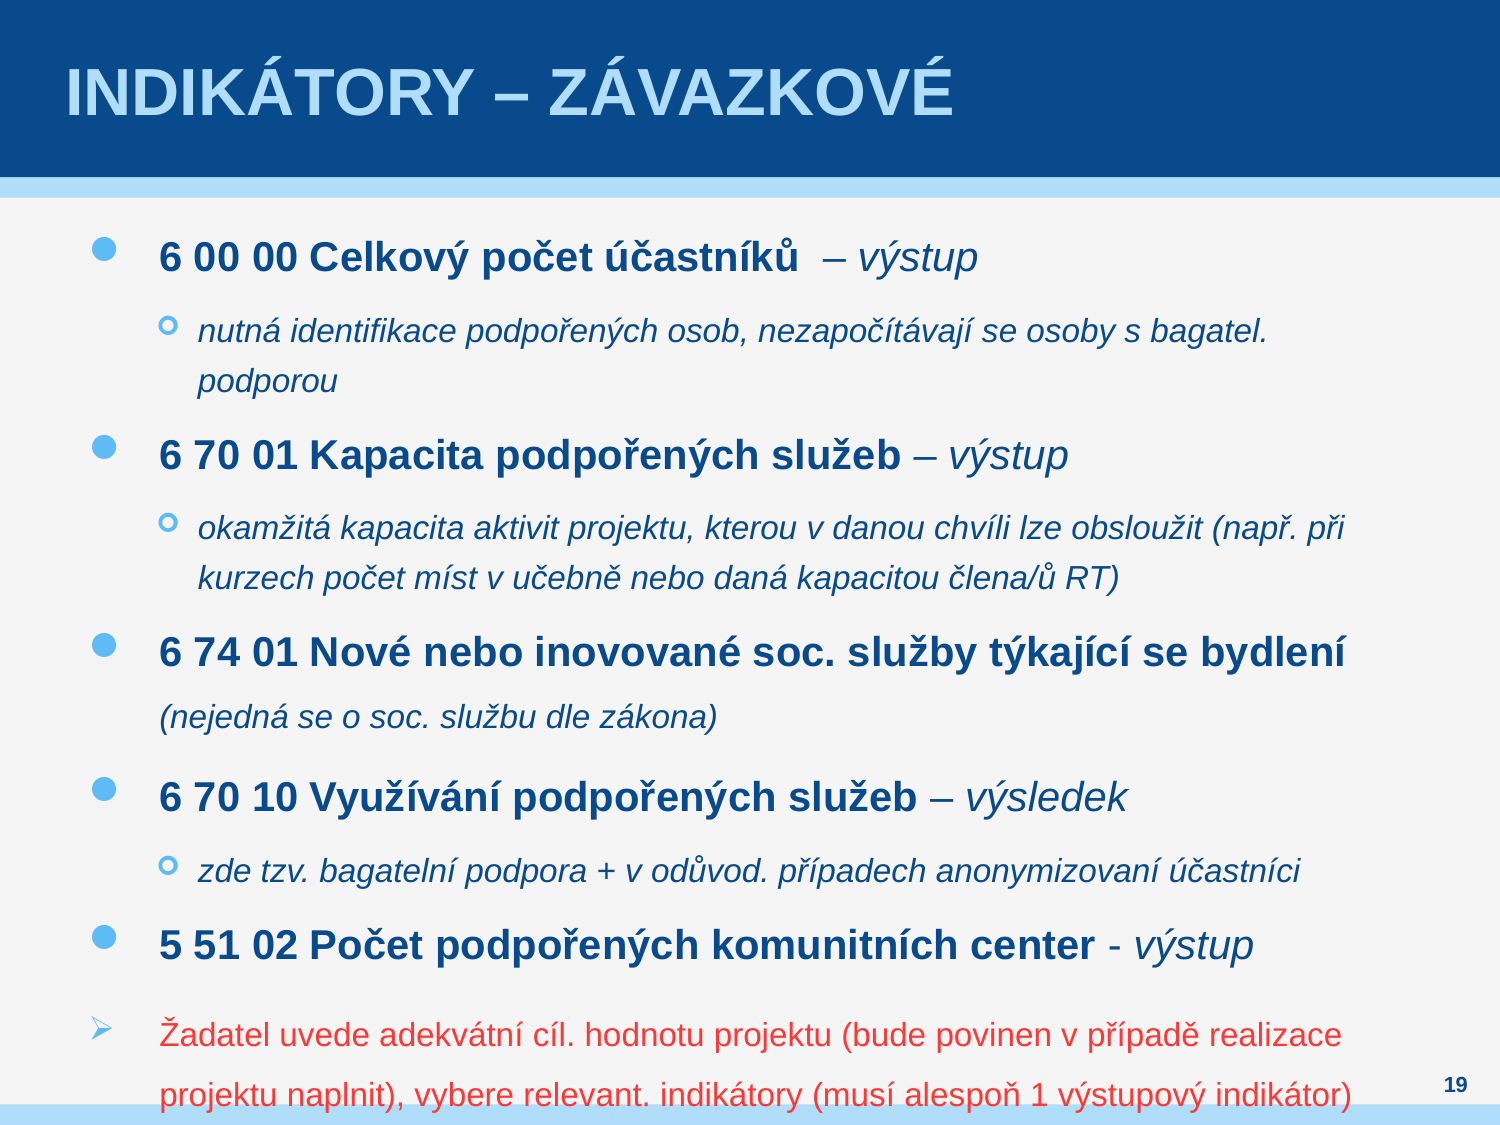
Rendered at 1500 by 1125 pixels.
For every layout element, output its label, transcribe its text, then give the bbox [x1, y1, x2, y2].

list 6 00 00 Celkový počet účastníků – výstup nutná identifikace podpořených osob, nezapočítávají se osoby s bagatel. podporou 6 70 01 Kapacita podpořených služeb – výstup okamžitá kapacita aktivit projektu, kterou v danou chvíli lze obsloužit (např. při kurzech počet míst v učebně nebo daná kapacitou člena/ů RT) 6 74 01 Nové nebo inovované soc. služby týkající se bydlení (nejedná se o soc. službu dle zákona) 6 70 10 Využívání podpořených služeb – výsledek zde tzv. bagatelní podpora + v odůvod. případech anonymizovaní účastníci 5 51 02 Počet podpořených komunitních center - výstup Žadatel uvede adekvátní cíl. hodnotu projektu (bude povinen v případě realizace projektu naplnit), vybere relevant. indikátory (musí alespoň 1 výstupový indikátor) [88, 219, 1412, 1004]
slide_number 19 [1417, 1068, 1495, 1099]
title Indikátory – závazkové [59, 0, 1441, 178]
